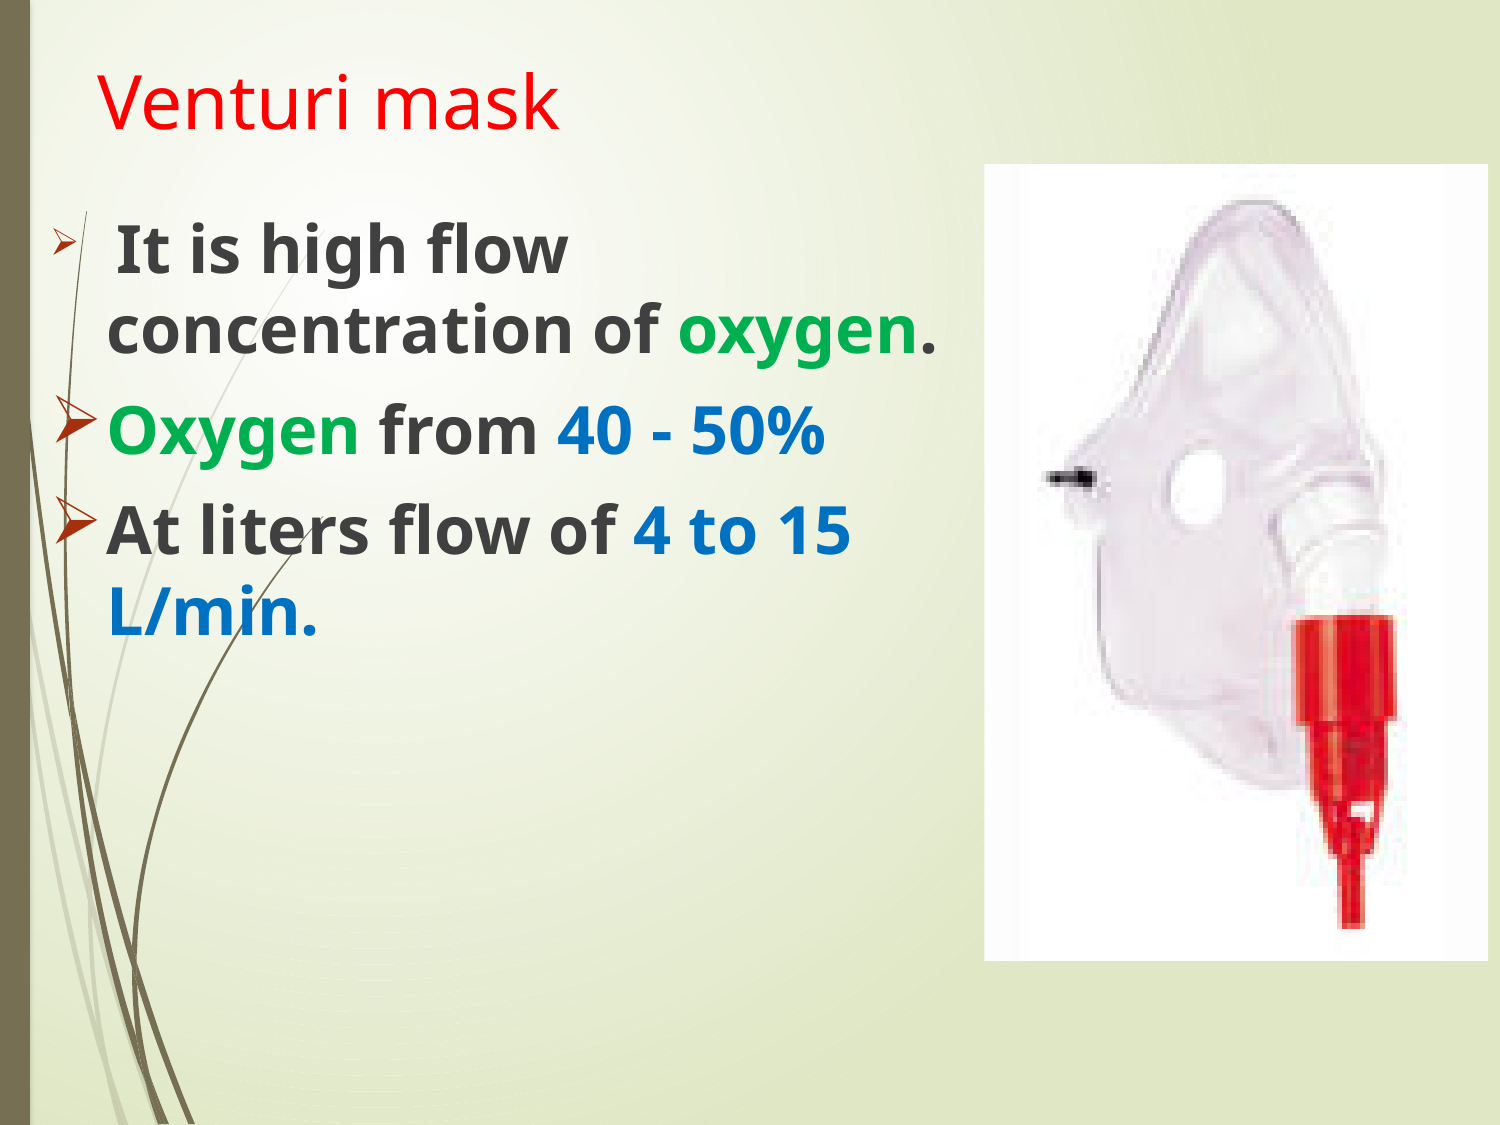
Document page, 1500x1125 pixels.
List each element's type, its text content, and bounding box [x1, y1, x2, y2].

title Venturi mask [58, 46, 1409, 200]
list It is high flow concentration of oxygen. Oxygen from 40 - 50% At liters flow of 4 to 15 L/min. [35, 199, 973, 1090]
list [984, 163, 1489, 962]
